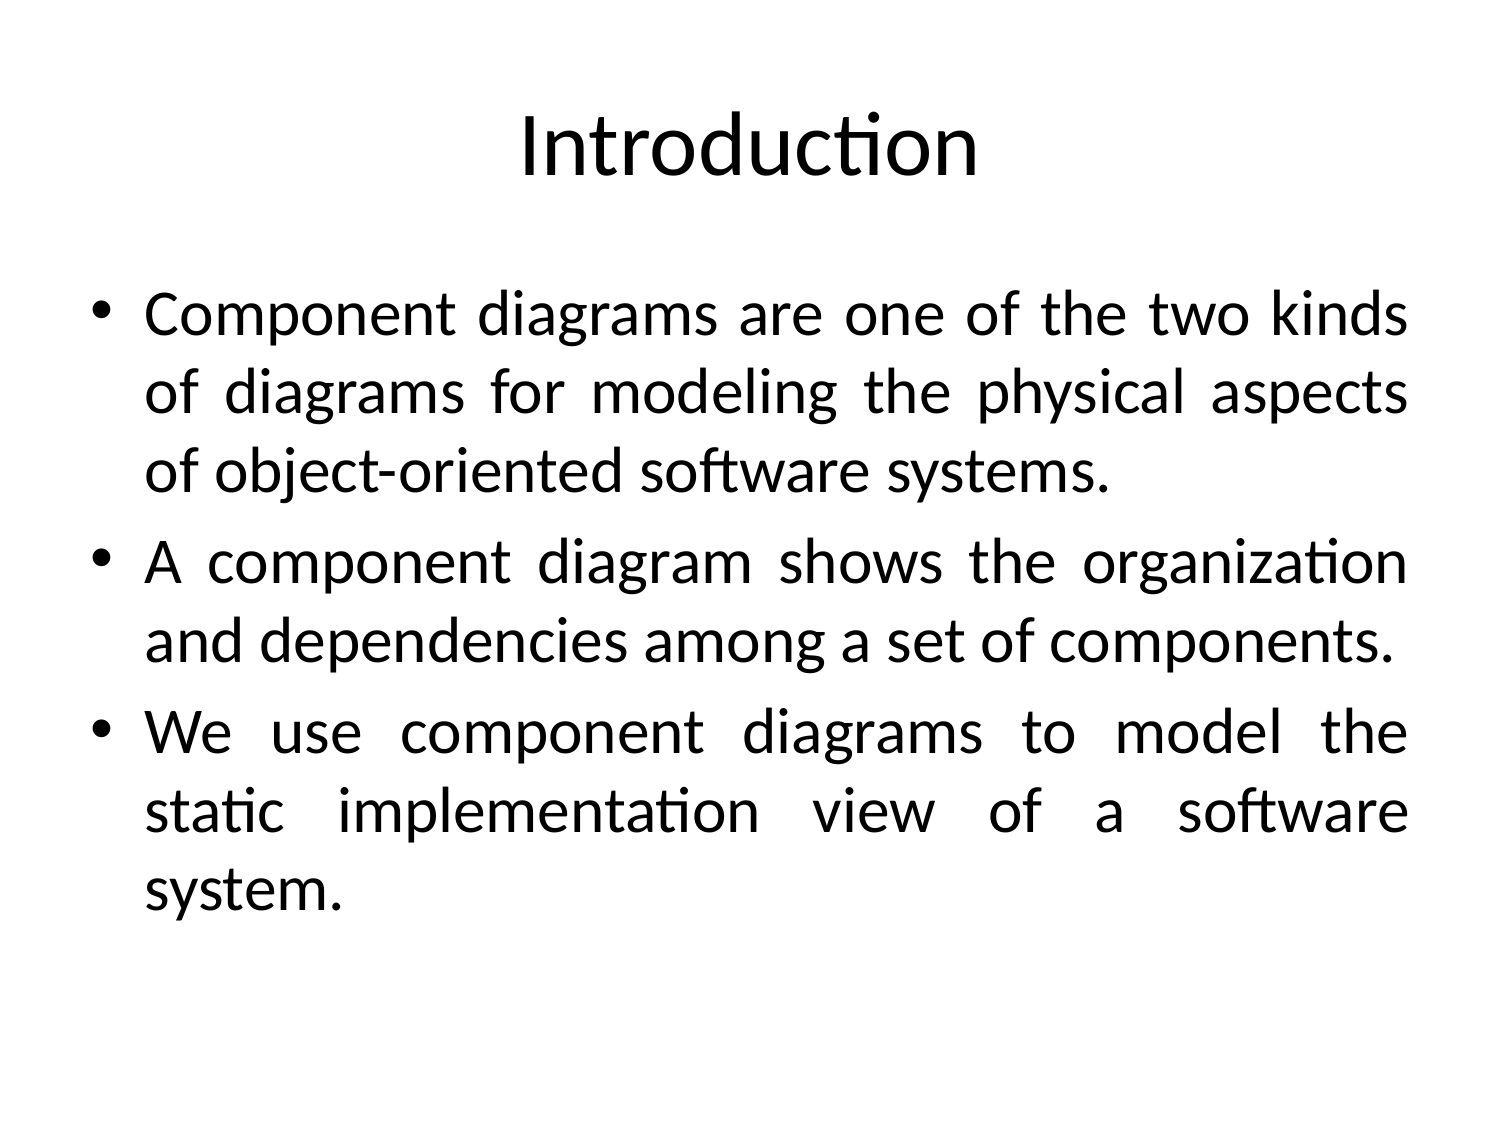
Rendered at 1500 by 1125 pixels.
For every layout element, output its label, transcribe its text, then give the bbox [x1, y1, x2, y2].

title Introduction [75, 45, 1425, 233]
list Component diagrams are one of the two kinds of diagrams for modeling the physical aspects of object-oriented software systems. A component diagram shows the organization and dependencies among a set of components. We use component diagrams to model the static implementation view of a software system. [75, 262, 1425, 1005]
